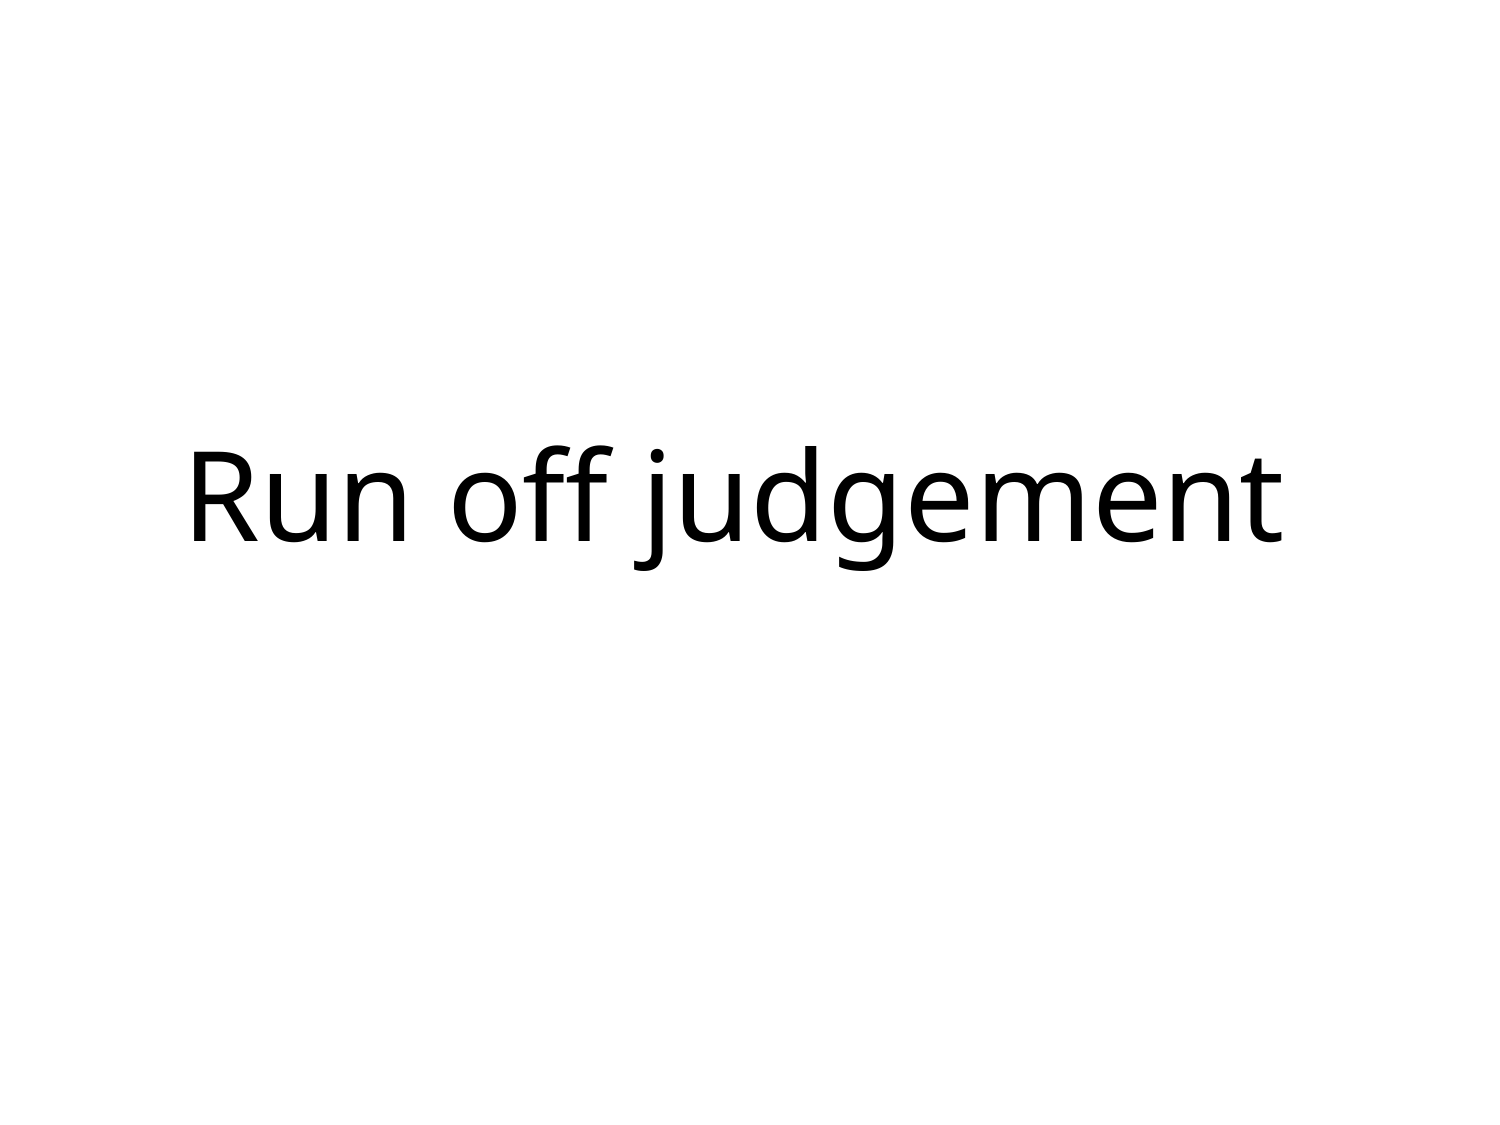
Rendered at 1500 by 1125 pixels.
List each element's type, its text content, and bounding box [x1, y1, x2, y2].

title Run off judgement [112, 184, 1388, 576]
